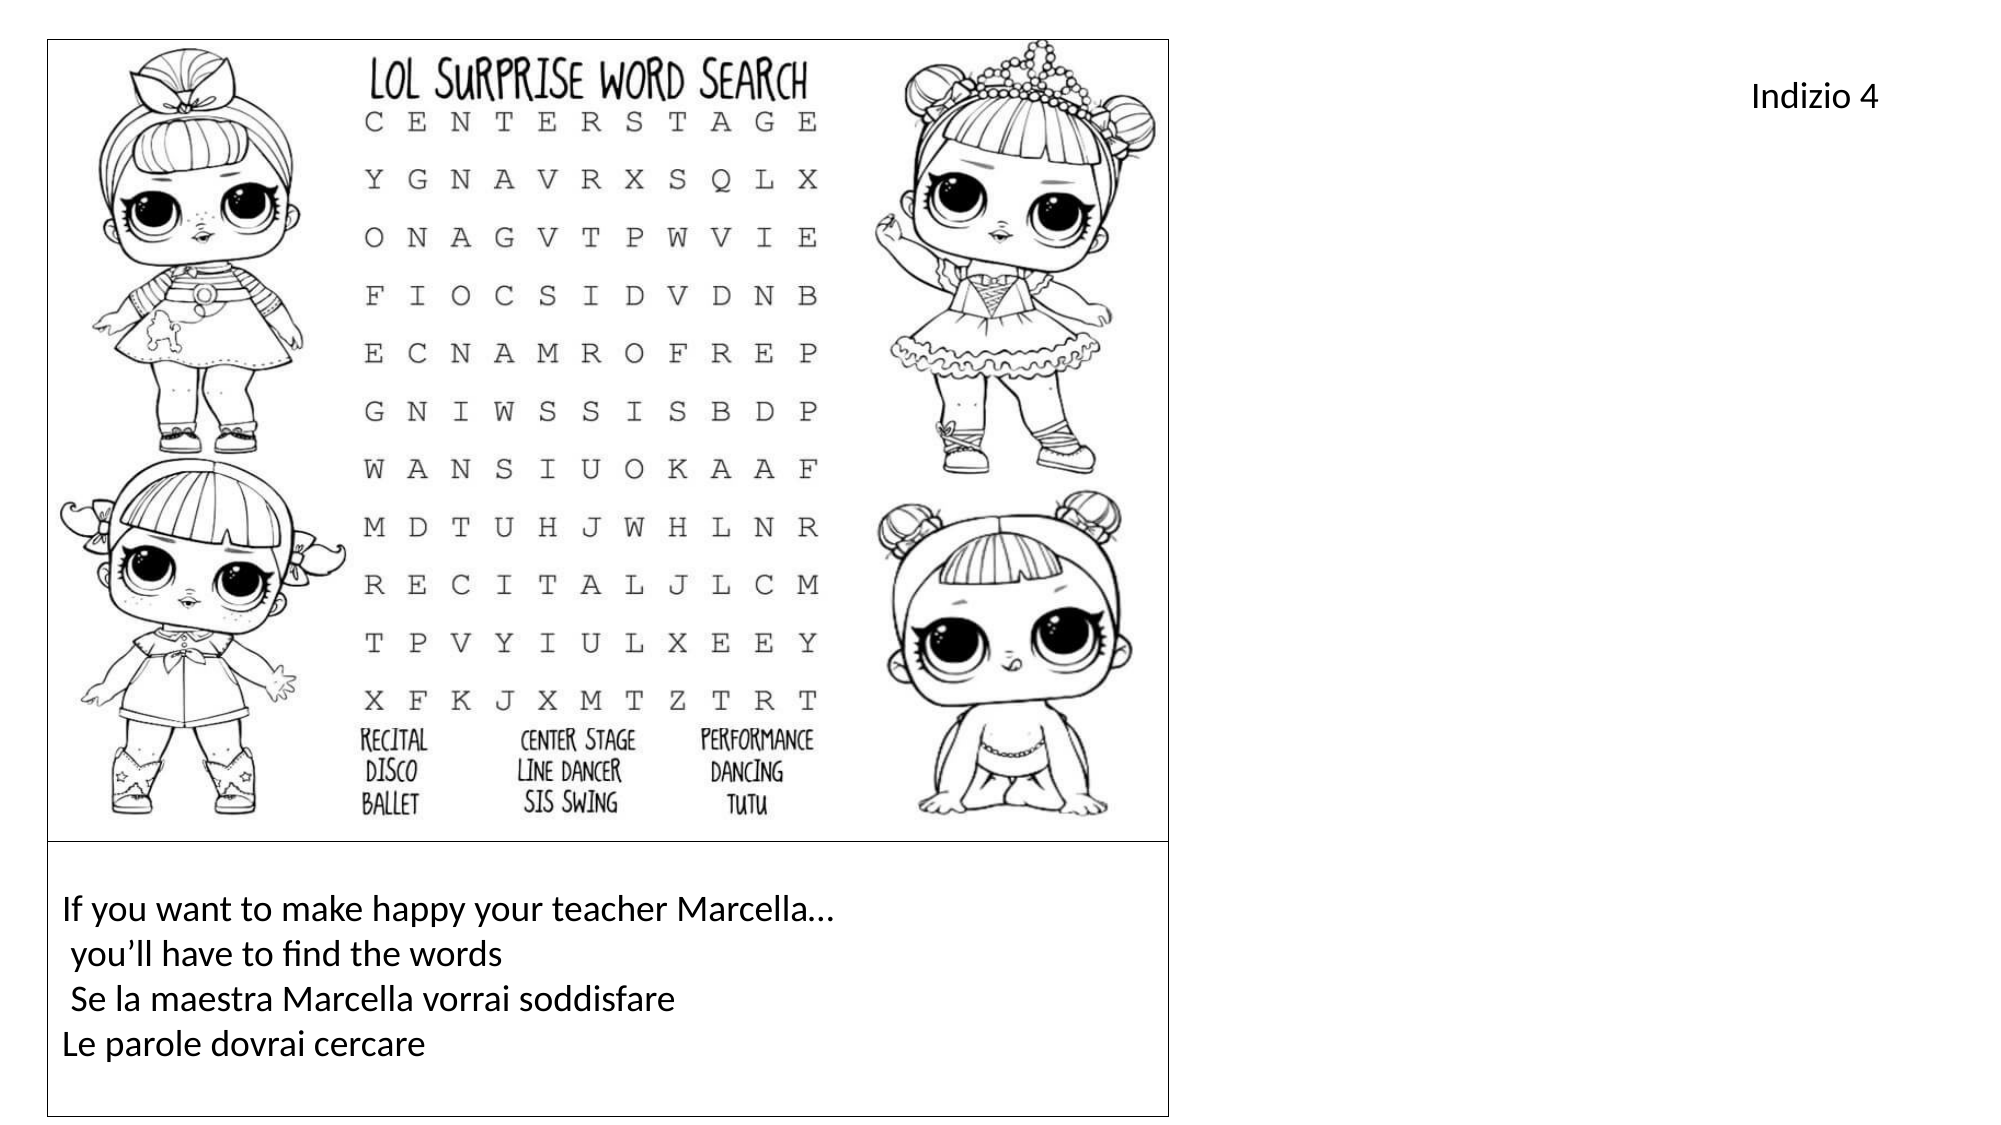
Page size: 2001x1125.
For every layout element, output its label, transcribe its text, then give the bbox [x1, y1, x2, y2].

text_box Indizio 4 [1736, 63, 1950, 124]
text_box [47, 39, 1169, 1108]
